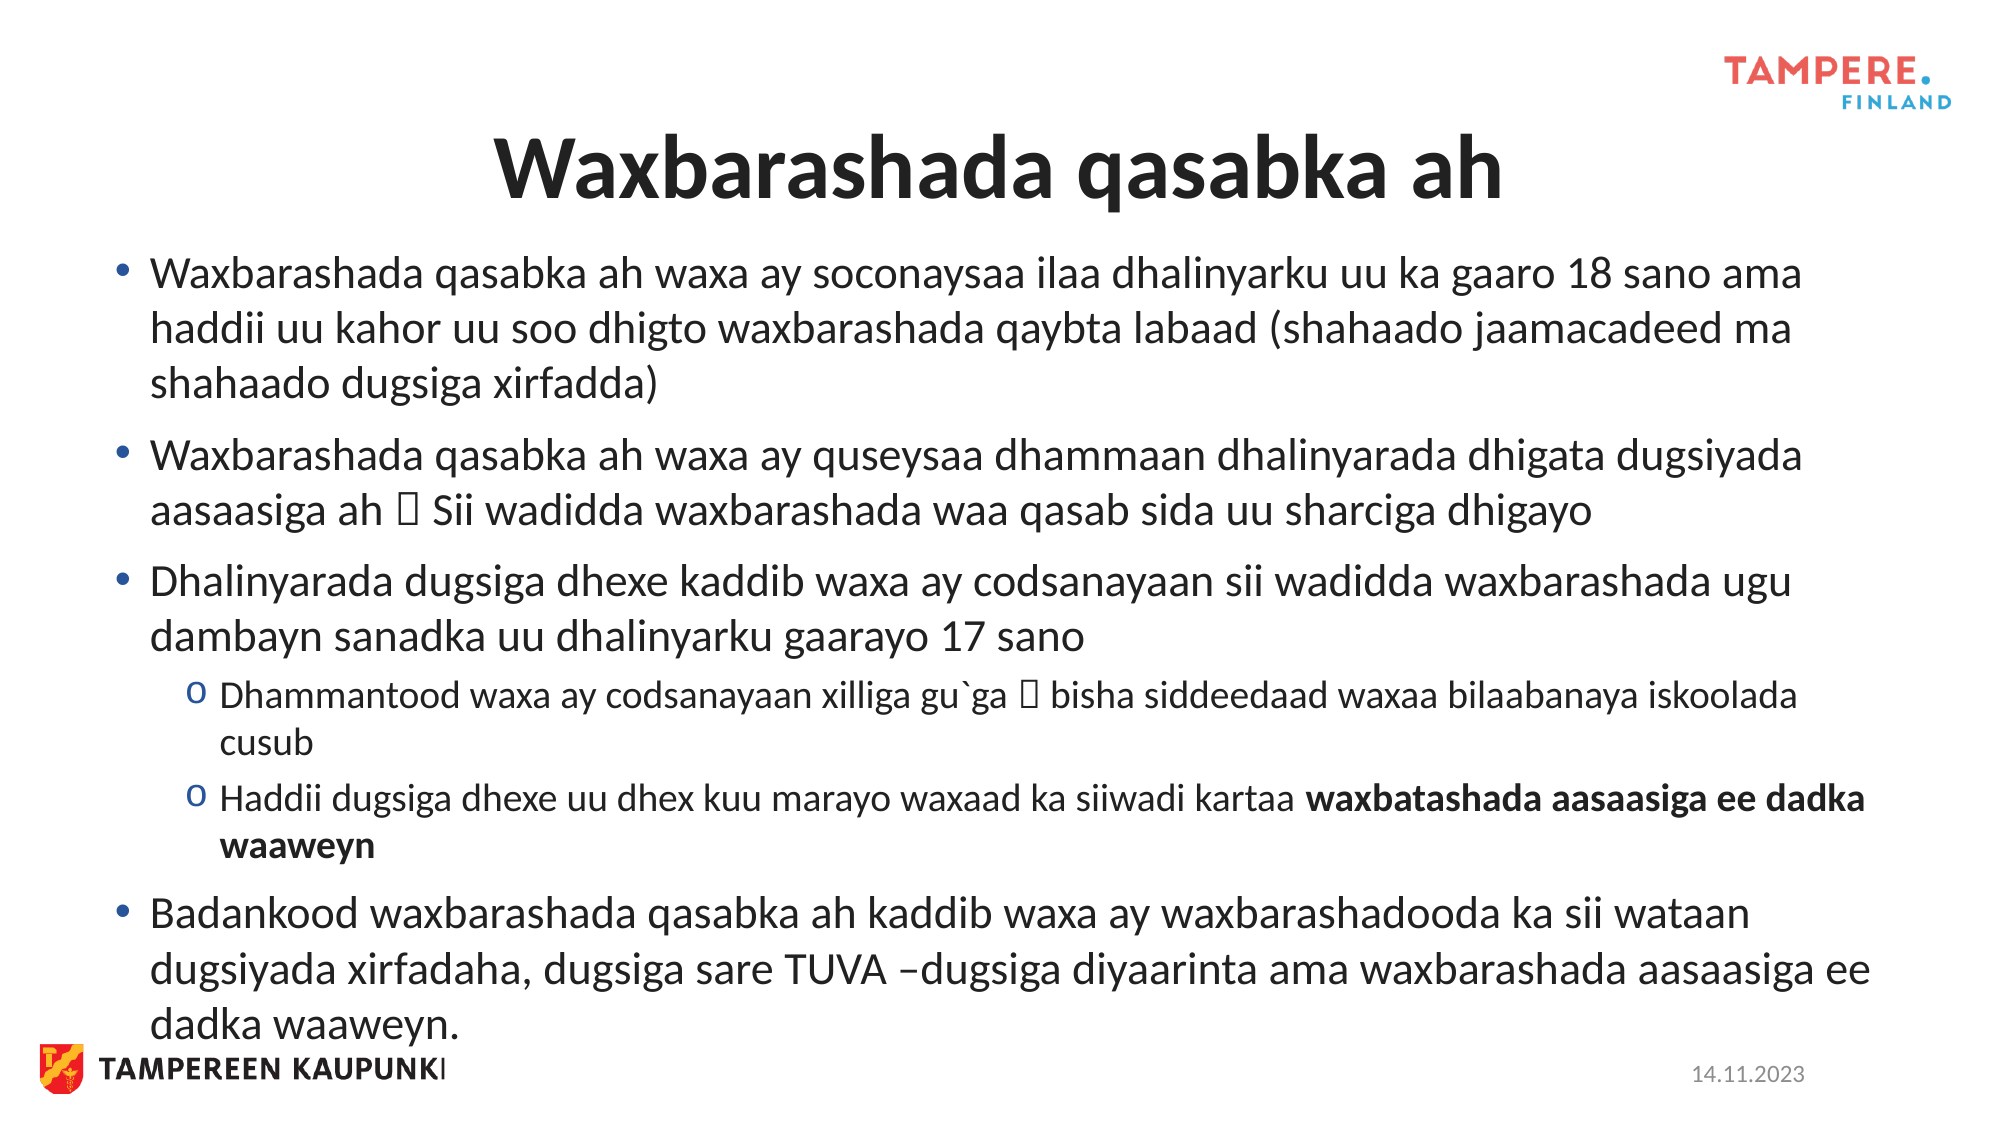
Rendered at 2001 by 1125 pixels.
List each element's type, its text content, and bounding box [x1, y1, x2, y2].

list Waxbarashada qasabka ah waxa ay soconaysaa ilaa dhalinyarku uu ka gaaro 18 sano ama haddii uu kahor uu soo dhigto waxbarashada qaybta labaad (shahaado jaamacadeed ma shahaado dugsiga xirfadda) Waxbarashada qasabka ah waxa ay quseysaa dhammaan dhalinyarada dhigata dugsiyada aasaasiga ah  Sii wadidda waxbarashada waa qasab sida uu sharciga dhigayo Dhalinyarada dugsiga dhexe kaddib waxa ay codsanayaan sii wadidda waxbarashada ugu dambayn sanadka uu dhalinyarku gaarayo 17 sano Dhammantood waxa ay codsanayaan xilliga gu`ga  bisha siddeedaad waxaa bilaabanaya iskoolada cusub Haddii dugsiga dhexe uu dhex kuu marayo waxaad ka siiwadi kartaa waxbatashada aasaasiga ee dadka waaweyn Badankood waxbarashada qasabka ah kaddib waxa ay waxbarashadooda ka sii wataan dugsiyada xirfadaha, dugsiga sare TUVA –dugsiga diyaarinta ama waxbarashada aasaasiga ee dadka waaweyn. [99, 234, 1900, 1066]
title Waxbarashada qasabka ah [137, 59, 1863, 234]
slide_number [1640, 1042, 1821, 1103]
picture [1697, 27, 1978, 136]
